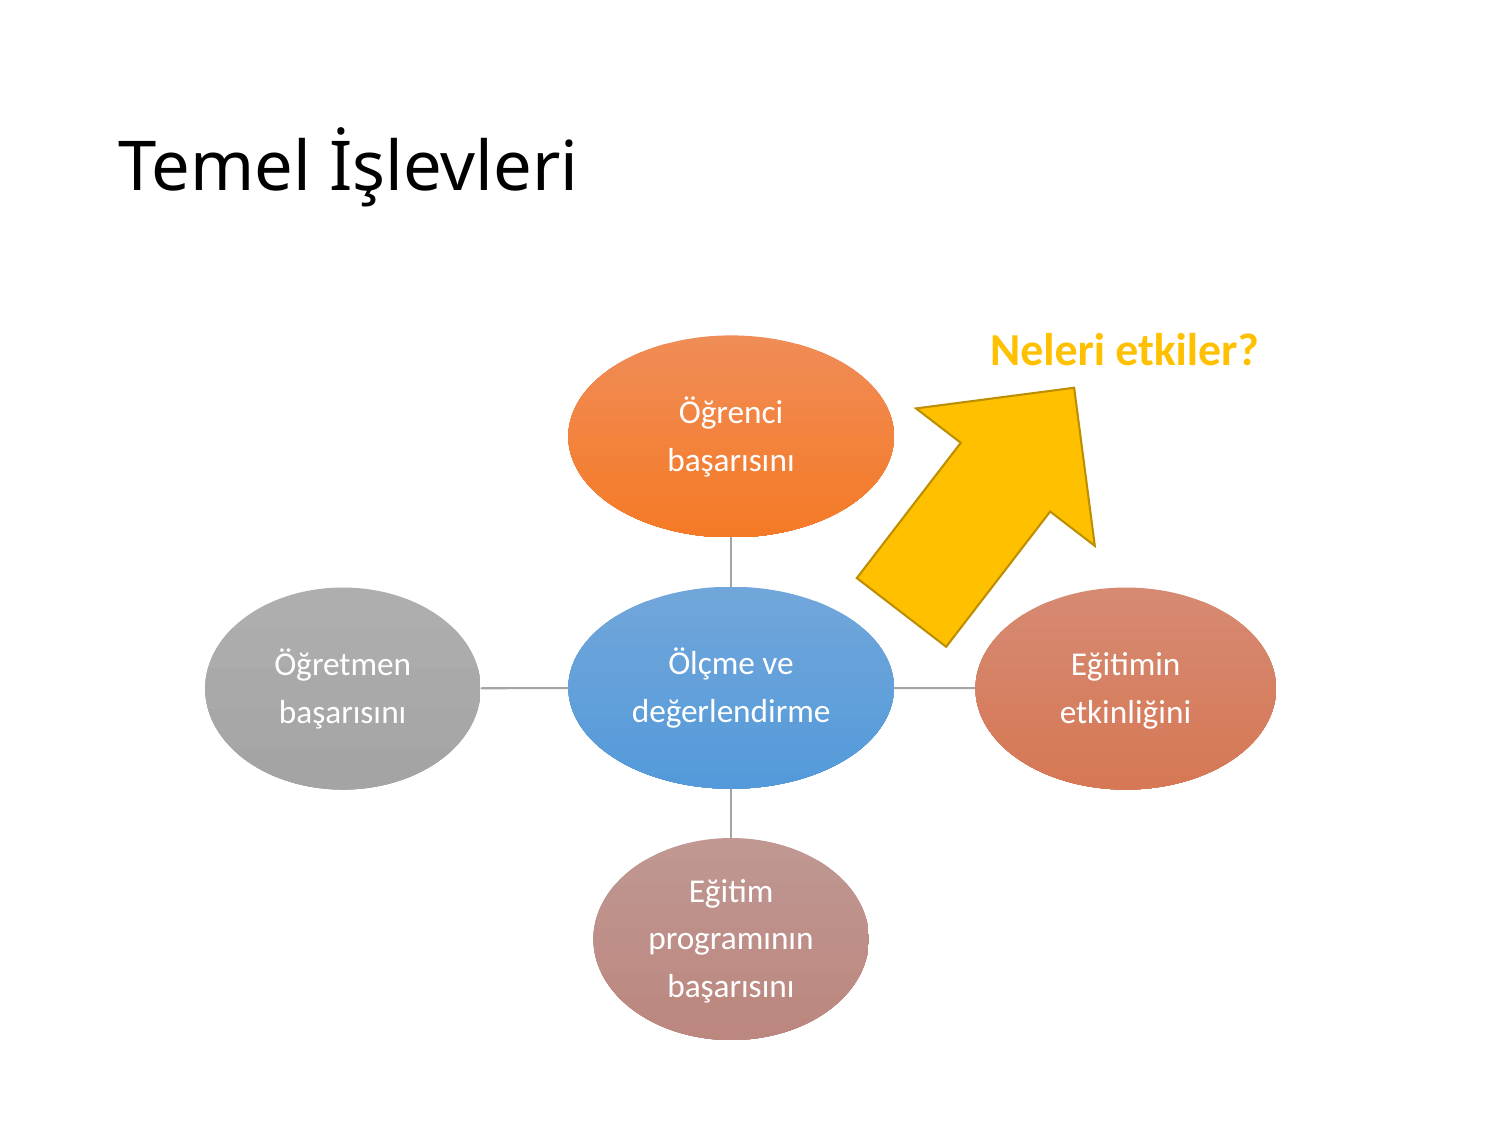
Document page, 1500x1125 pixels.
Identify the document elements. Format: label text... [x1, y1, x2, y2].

title Temel İşlevleri [103, 59, 1398, 278]
text_box Neleri etkiler? [975, 311, 1477, 382]
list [73, 336, 1402, 1039]
